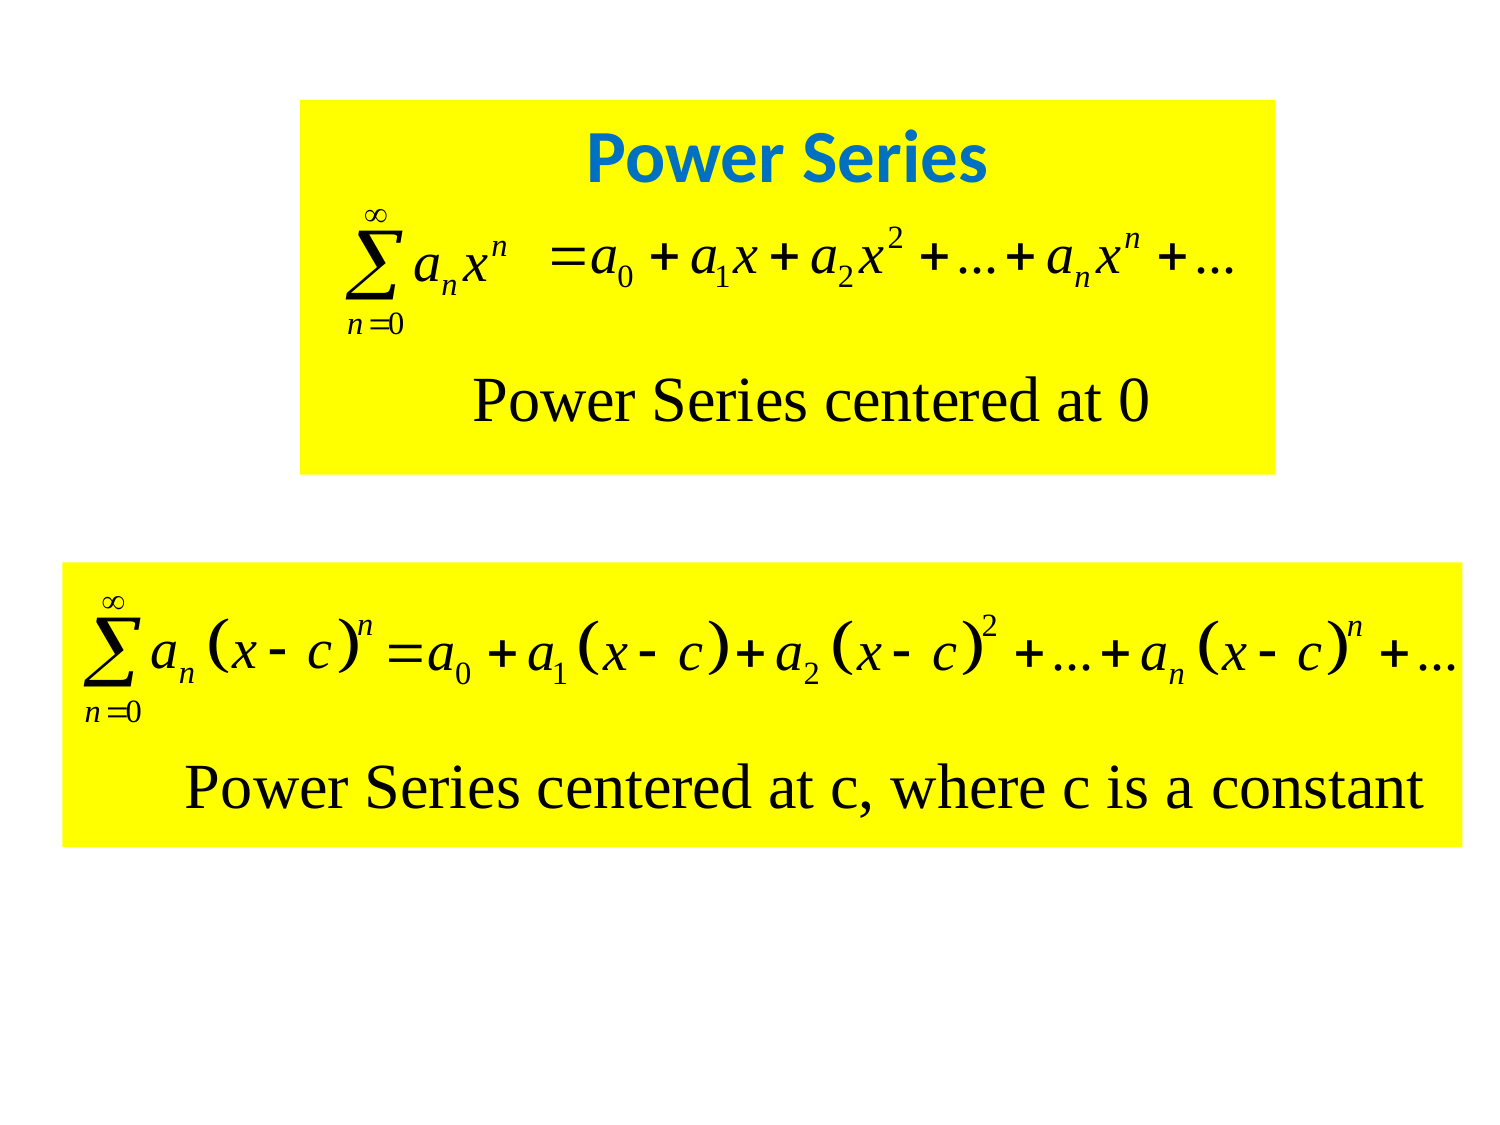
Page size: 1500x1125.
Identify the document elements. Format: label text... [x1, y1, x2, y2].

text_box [537, 212, 1241, 302]
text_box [337, 187, 526, 352]
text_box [74, 574, 390, 740]
text_box [62, 562, 1463, 848]
text_box Power Series [299, 99, 1275, 475]
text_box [174, 749, 1440, 836]
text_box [462, 362, 1160, 438]
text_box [374, 599, 1468, 704]
